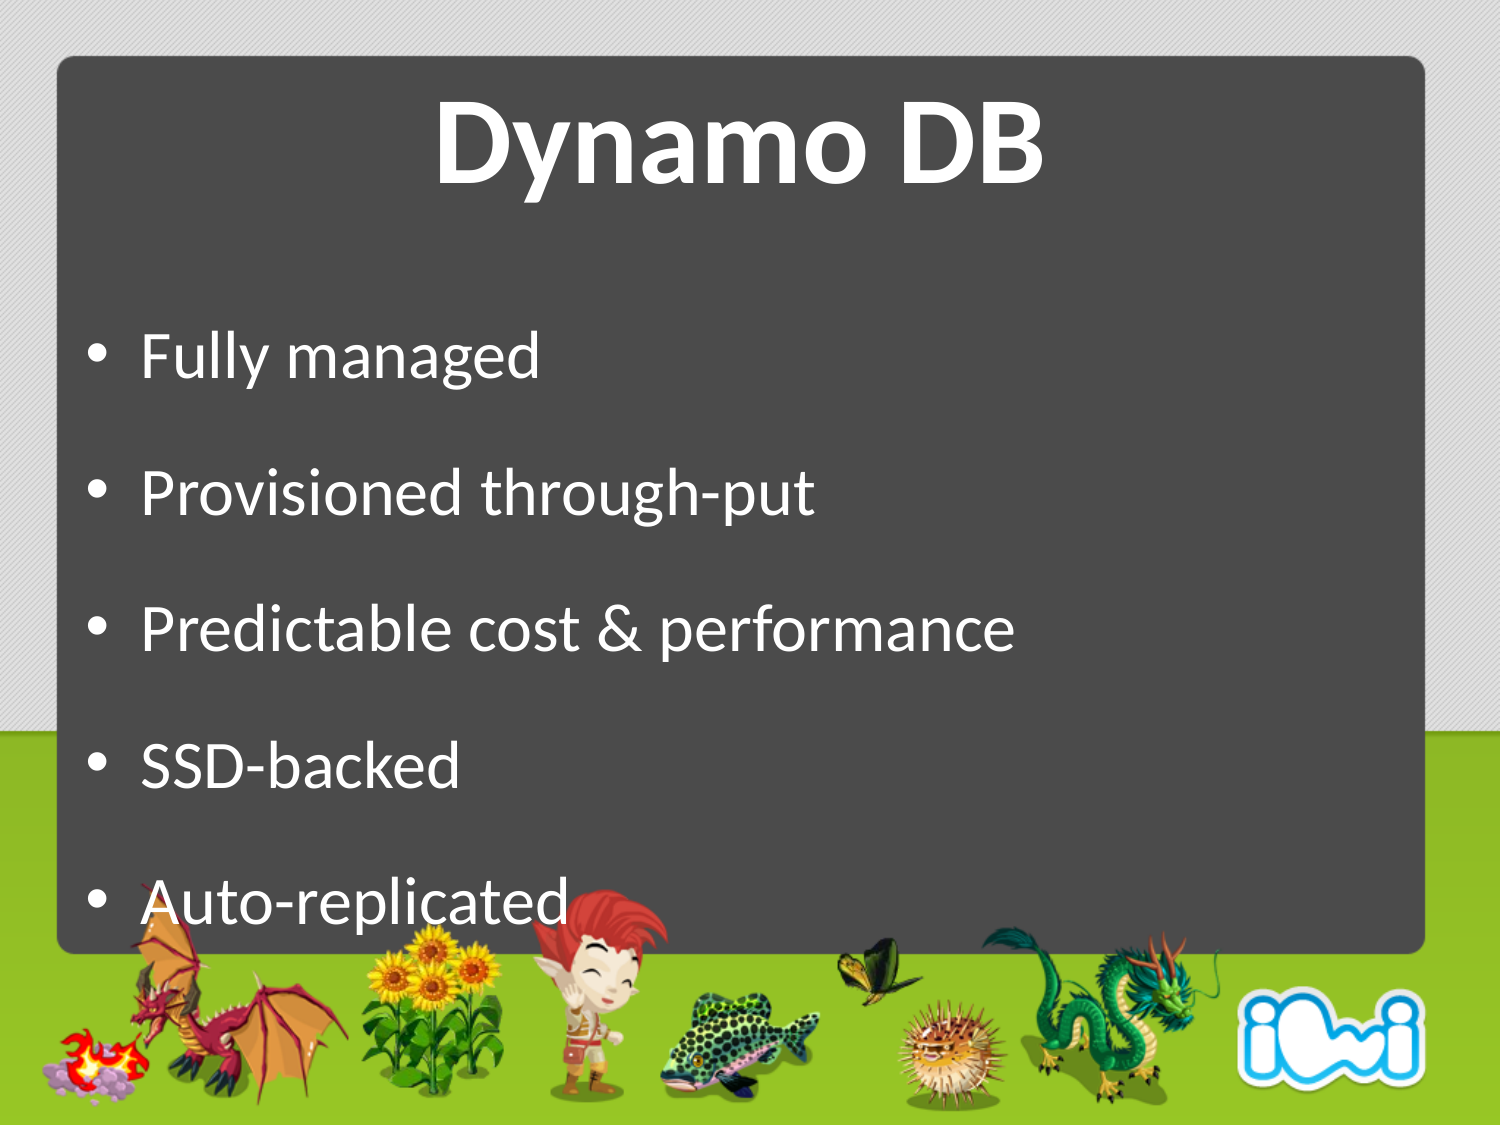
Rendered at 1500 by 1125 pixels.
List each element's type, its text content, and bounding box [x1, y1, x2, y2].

title Dynamo DB [54, 51, 1426, 233]
list Fully managed Provisioned through-put Predictable cost & performance SSD-backed Auto-replicated [56, 262, 1425, 946]
picture [0, 0, 1500, 1125]
